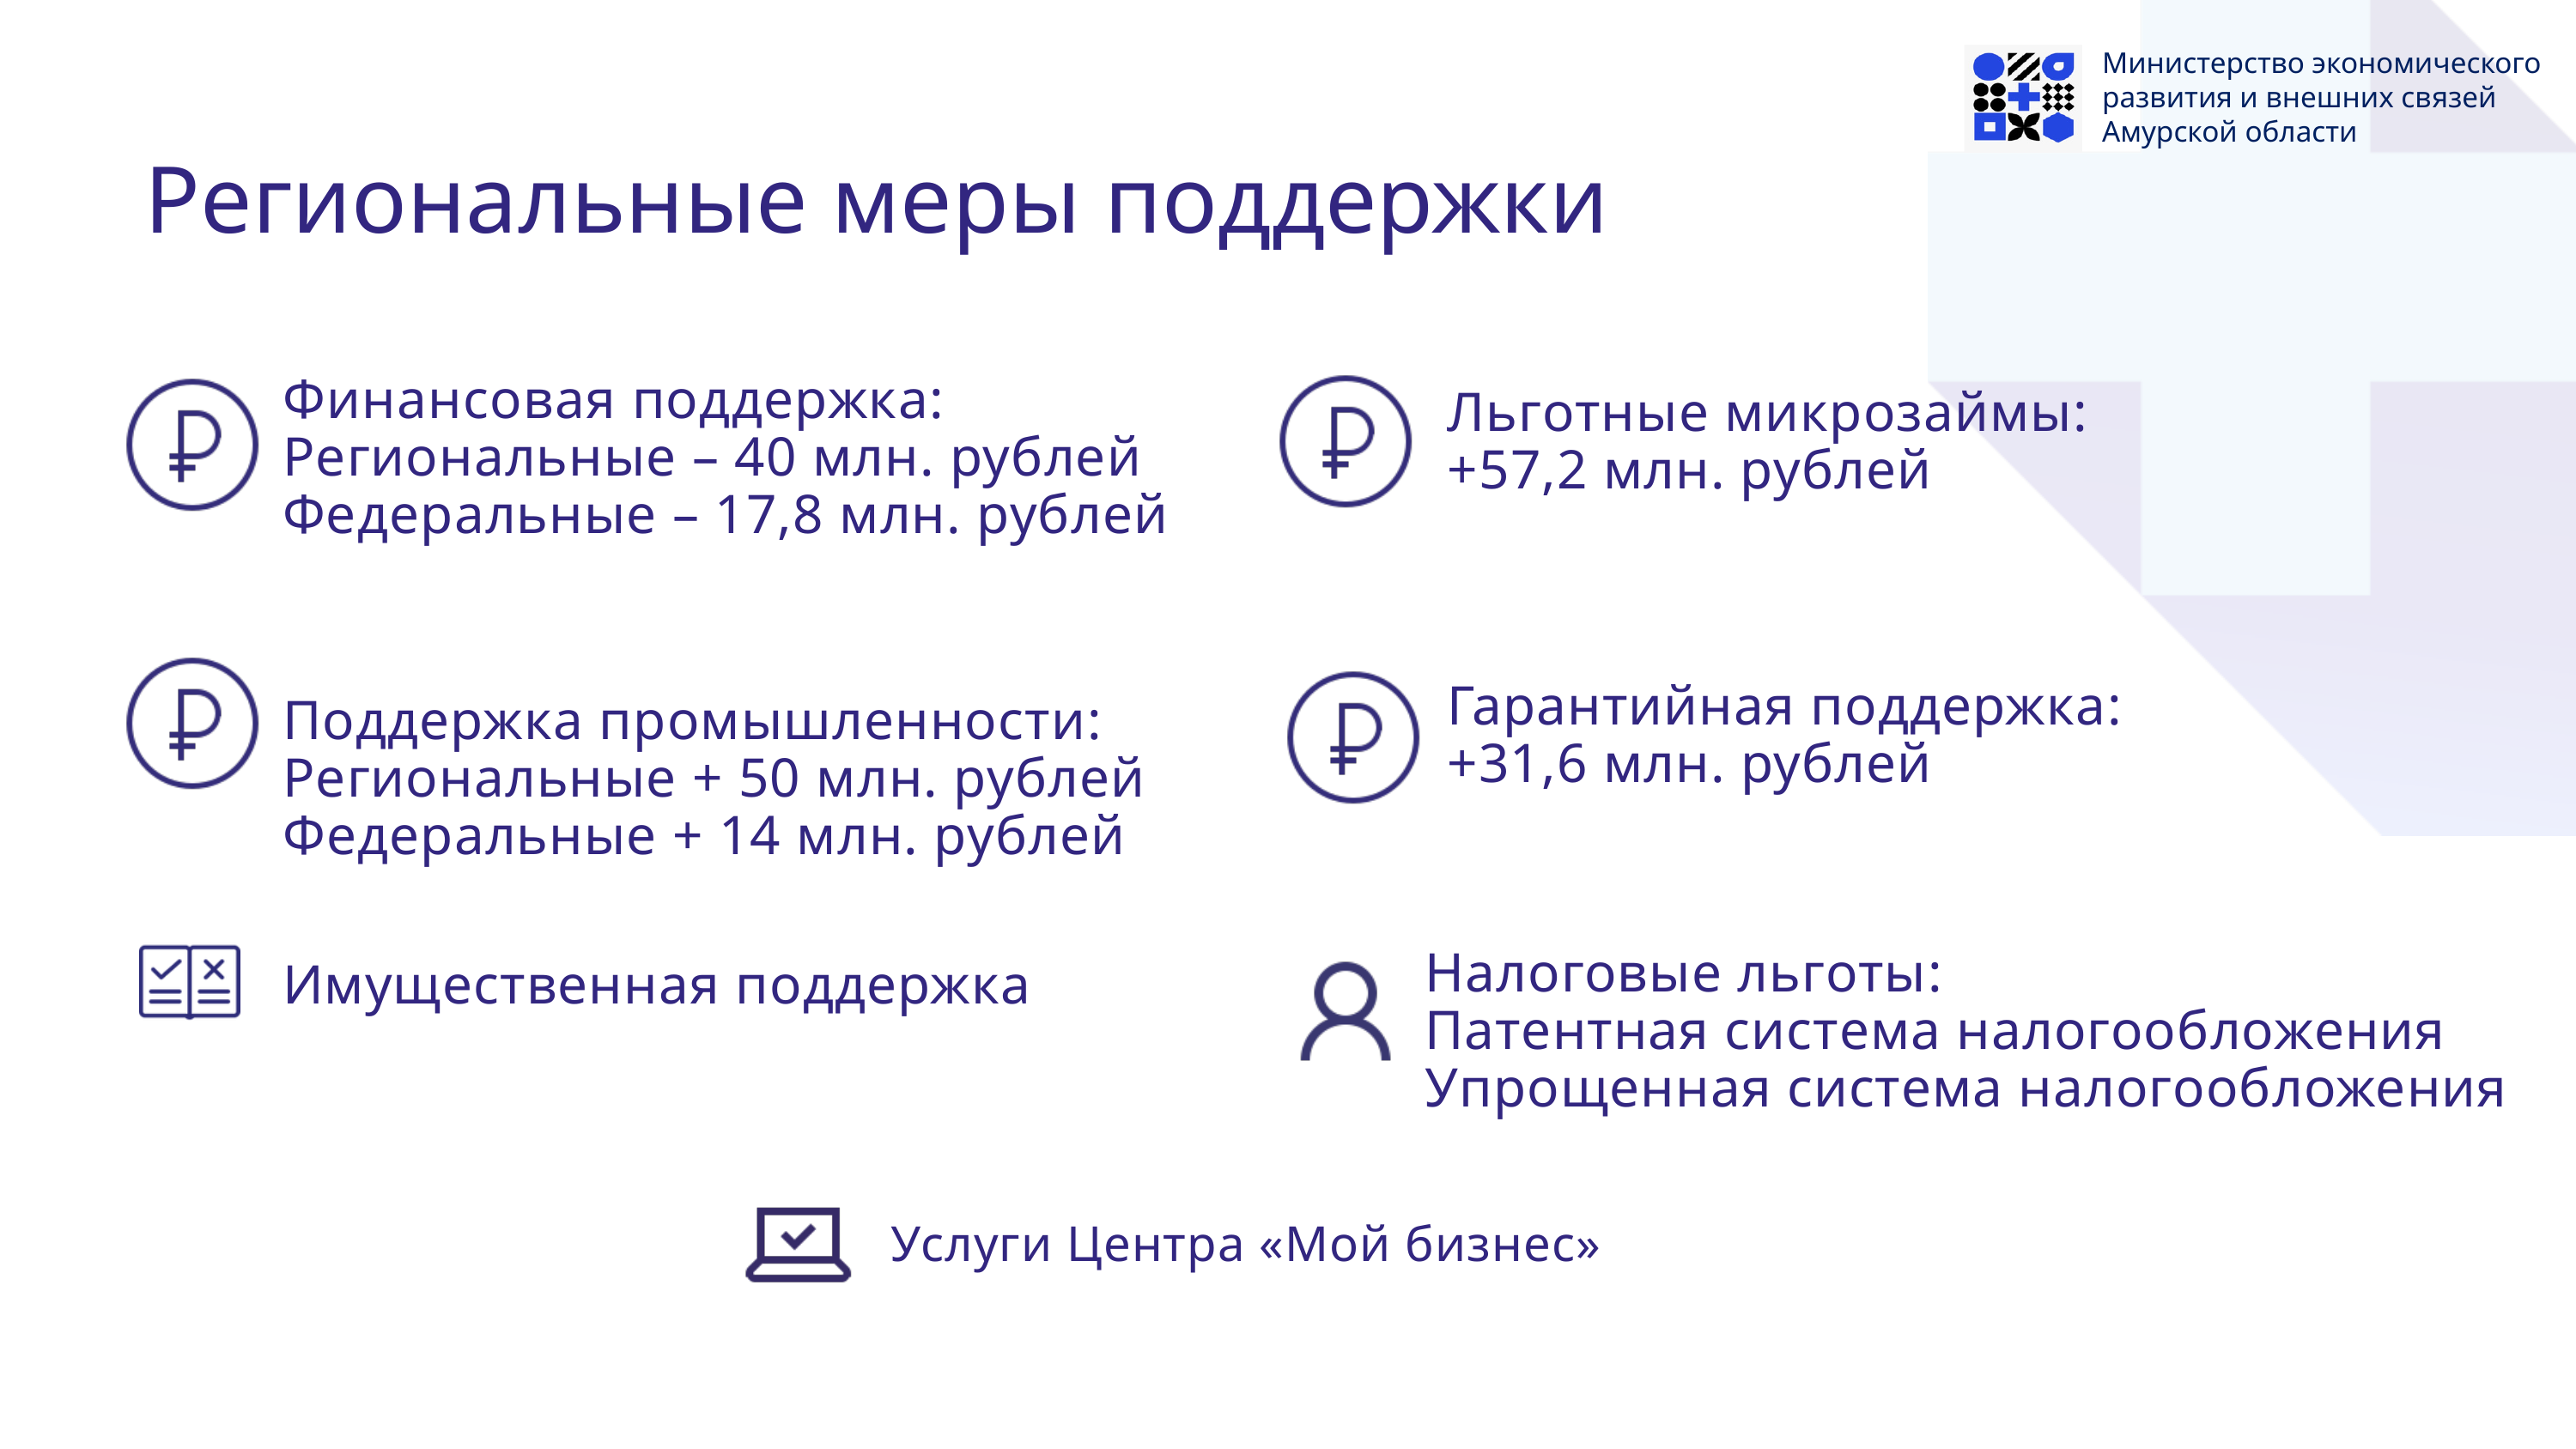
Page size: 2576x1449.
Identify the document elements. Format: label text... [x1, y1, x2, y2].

picture [121, 373, 264, 517]
text_box Имущественная поддержка [1423, 957, 1626, 1073]
picture [138, 931, 240, 1033]
text_box Льготные микрозаймы: +57,2 млн. рублей [1447, 384, 1923, 500]
picture [738, 1185, 859, 1306]
text_box Региональные меры поддержки [144, 156, 1911, 252]
text_box Имущественная поддержка [283, 957, 1270, 1073]
picture [1274, 370, 1418, 514]
picture [1274, 944, 1418, 1088]
text_box Поддержка промышленности: Региональные + 50 млн. рублей Федеральные + 14 млн. рублей [283, 692, 1182, 865]
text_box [1964, 44, 2561, 153]
picture [1928, 0, 2576, 836]
picture [121, 652, 264, 796]
picture [1282, 665, 1425, 809]
text_box Финансовая поддержка: Региональные – 40 млн. рублей Федеральные – 17,8 млн. рублей [283, 371, 1196, 602]
text_box Налоговые льготы: Патентная система налогообложения Упрощенная система налогообложения [1425, 944, 2576, 1176]
text_box Услуги Центра «Мой бизнес» [890, 1219, 1902, 1272]
text_box Гарантийная поддержка: +31,6 млн. рублей [1447, 677, 1923, 793]
